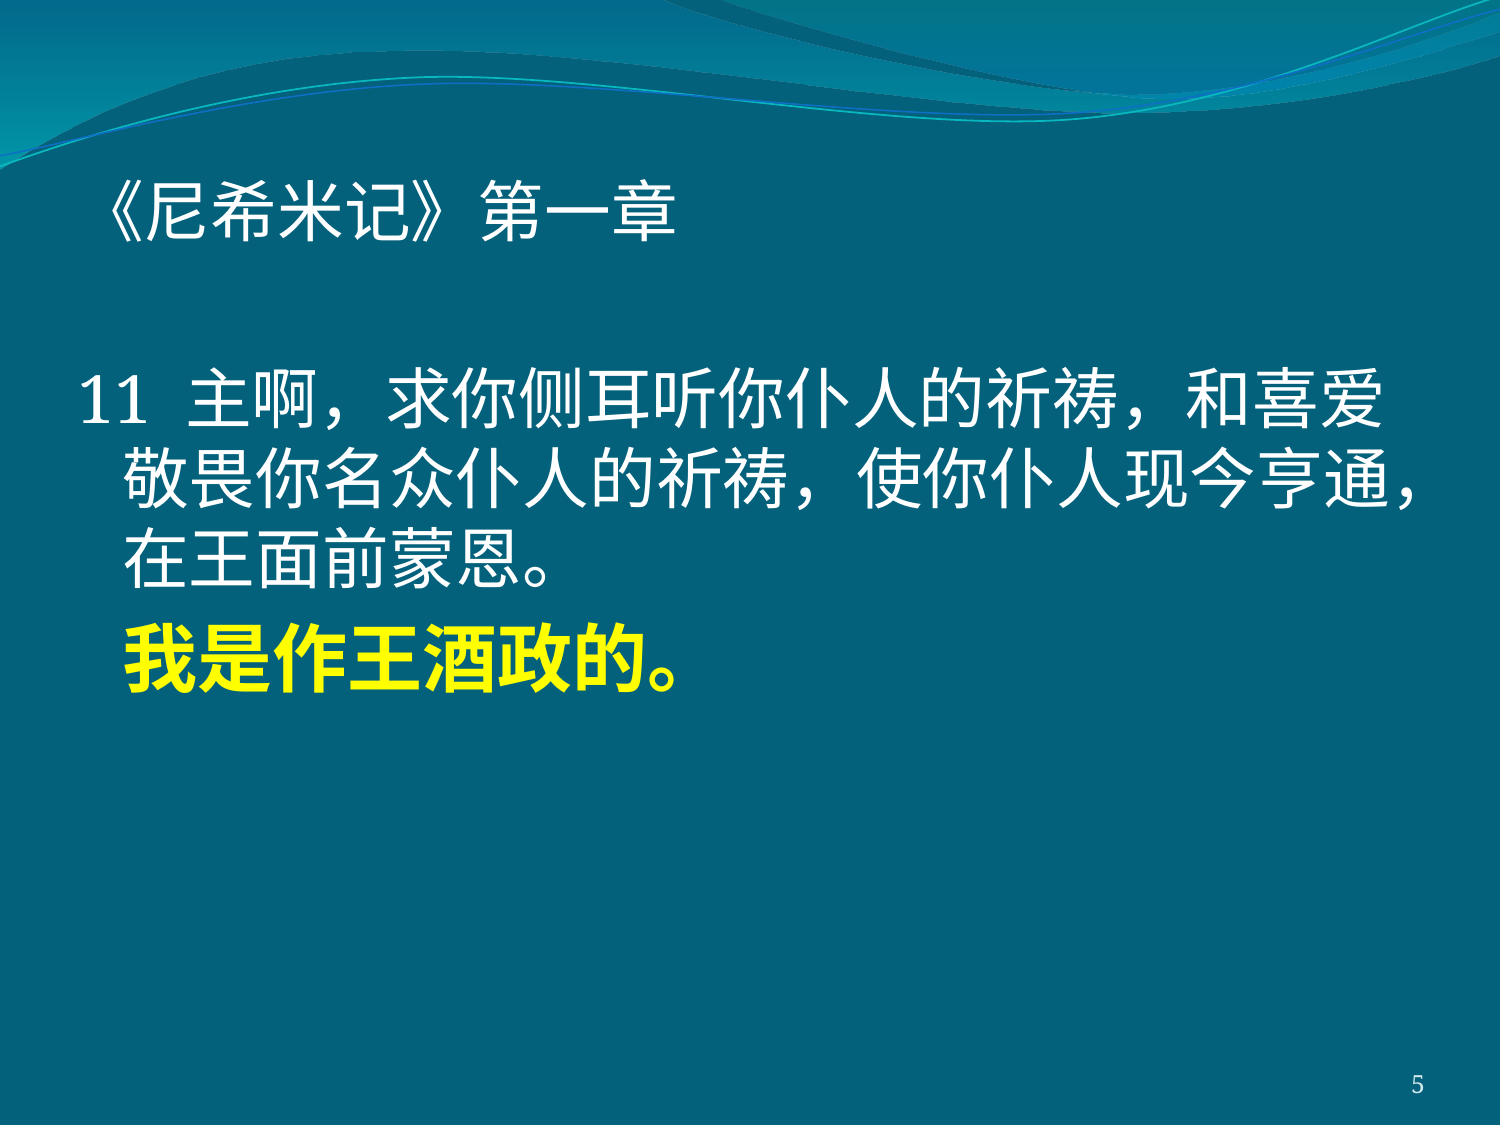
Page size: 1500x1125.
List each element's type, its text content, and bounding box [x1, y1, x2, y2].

list 《尼希米记》第一章 11 主啊，求你侧耳听你仆人的祈祷，和喜爱敬畏你名众仆人的祈祷，使你仆人现今亨通，在王面前蒙恩。 我是作王酒政的。 [62, 162, 1425, 1075]
slide_number 5 [1299, 1042, 1425, 1103]
